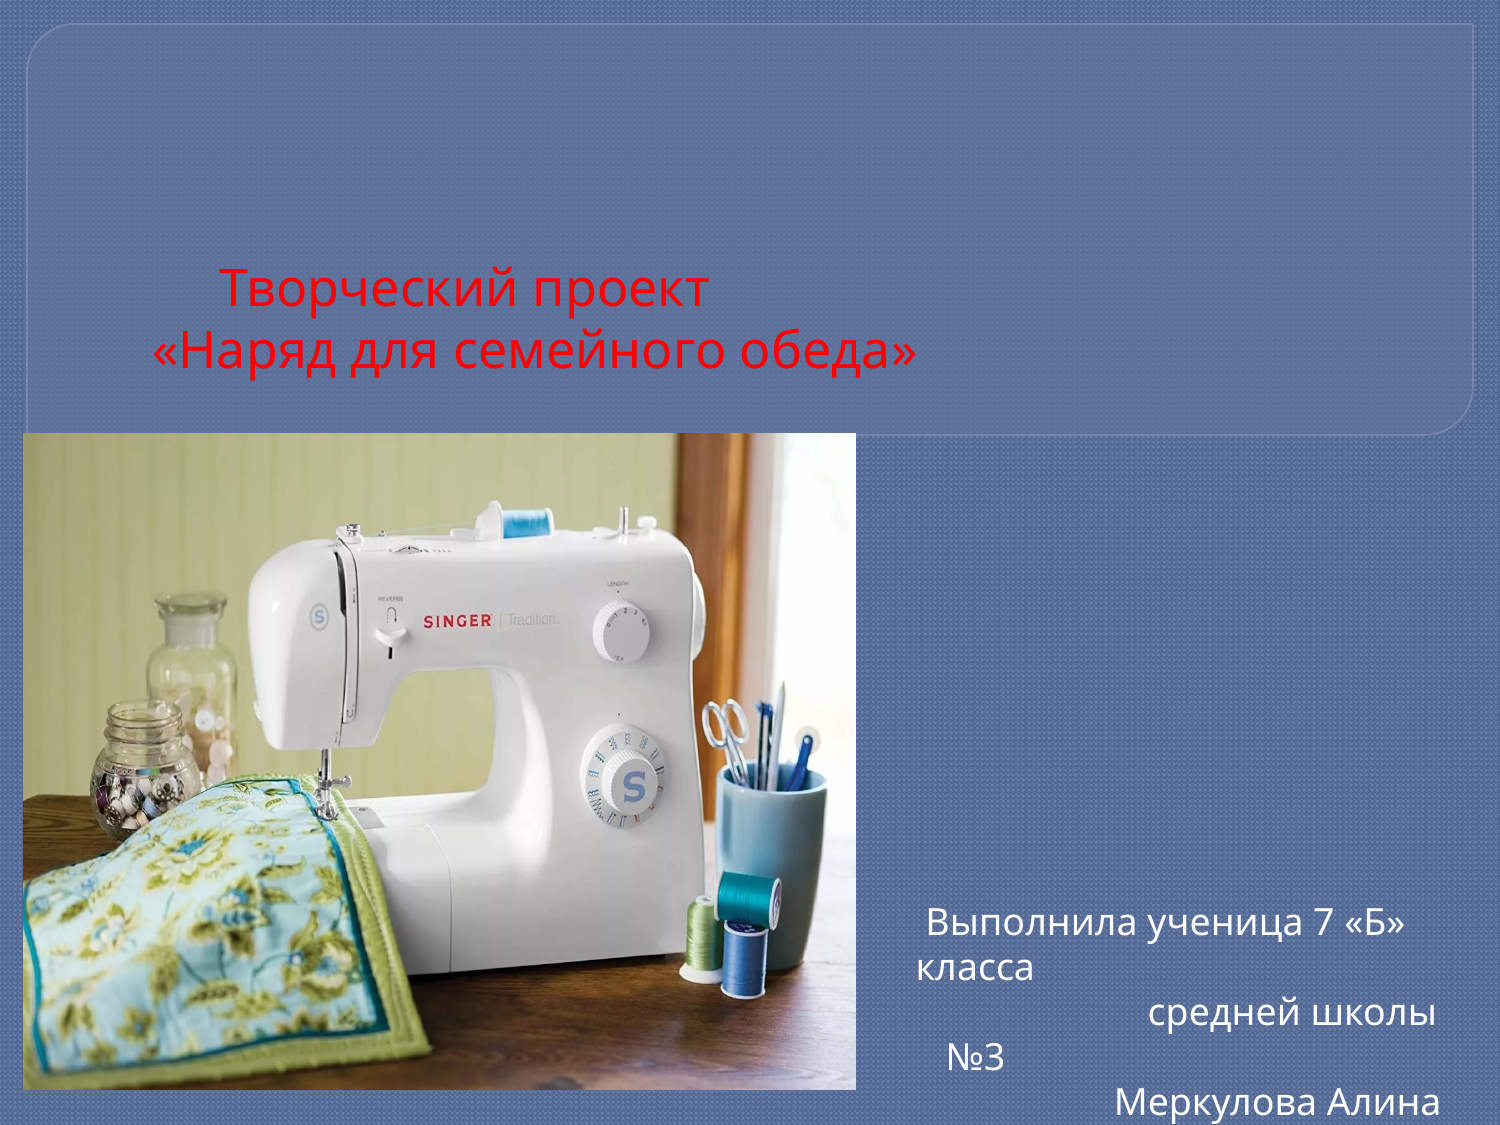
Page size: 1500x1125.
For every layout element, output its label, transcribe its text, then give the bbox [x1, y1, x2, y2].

picture [23, 433, 856, 1091]
subtitle Выполнила ученица 7 «Б» класса средней школы №3 Меркулова Алина [862, 890, 1500, 1055]
title Творческий проект «Наряд для семейного обеда» [23, 58, 1465, 387]
